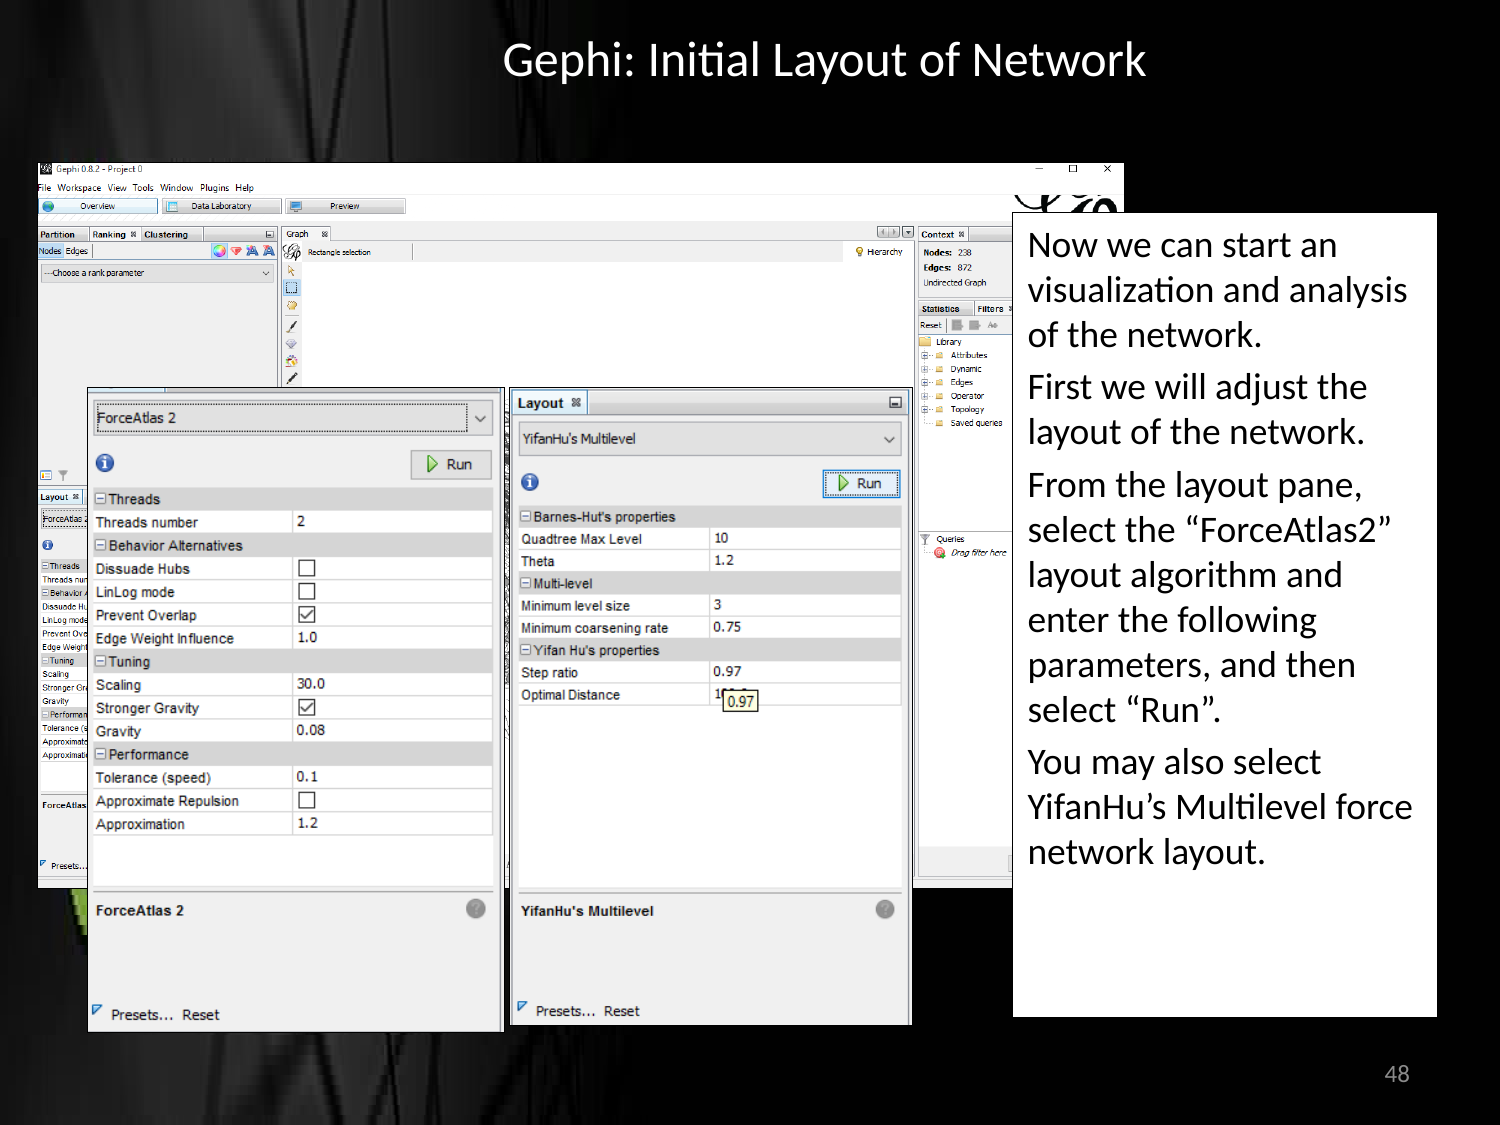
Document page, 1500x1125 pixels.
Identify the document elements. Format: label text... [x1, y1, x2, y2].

title Gephi: Initial Layout of Network [487, 0, 1500, 113]
list Now we can start an visualization and analysis of the network. First we will adjust the layout of the network. From the layout pane, select the “ForceAtlas2” layout algorithm and enter the following parameters, and then select “Run”. You may also select YifanHu’s Multilevel force network layout. [1012, 212, 1438, 1018]
slide_number 48 [1074, 1042, 1425, 1103]
picture [0, 0, 1500, 1125]
